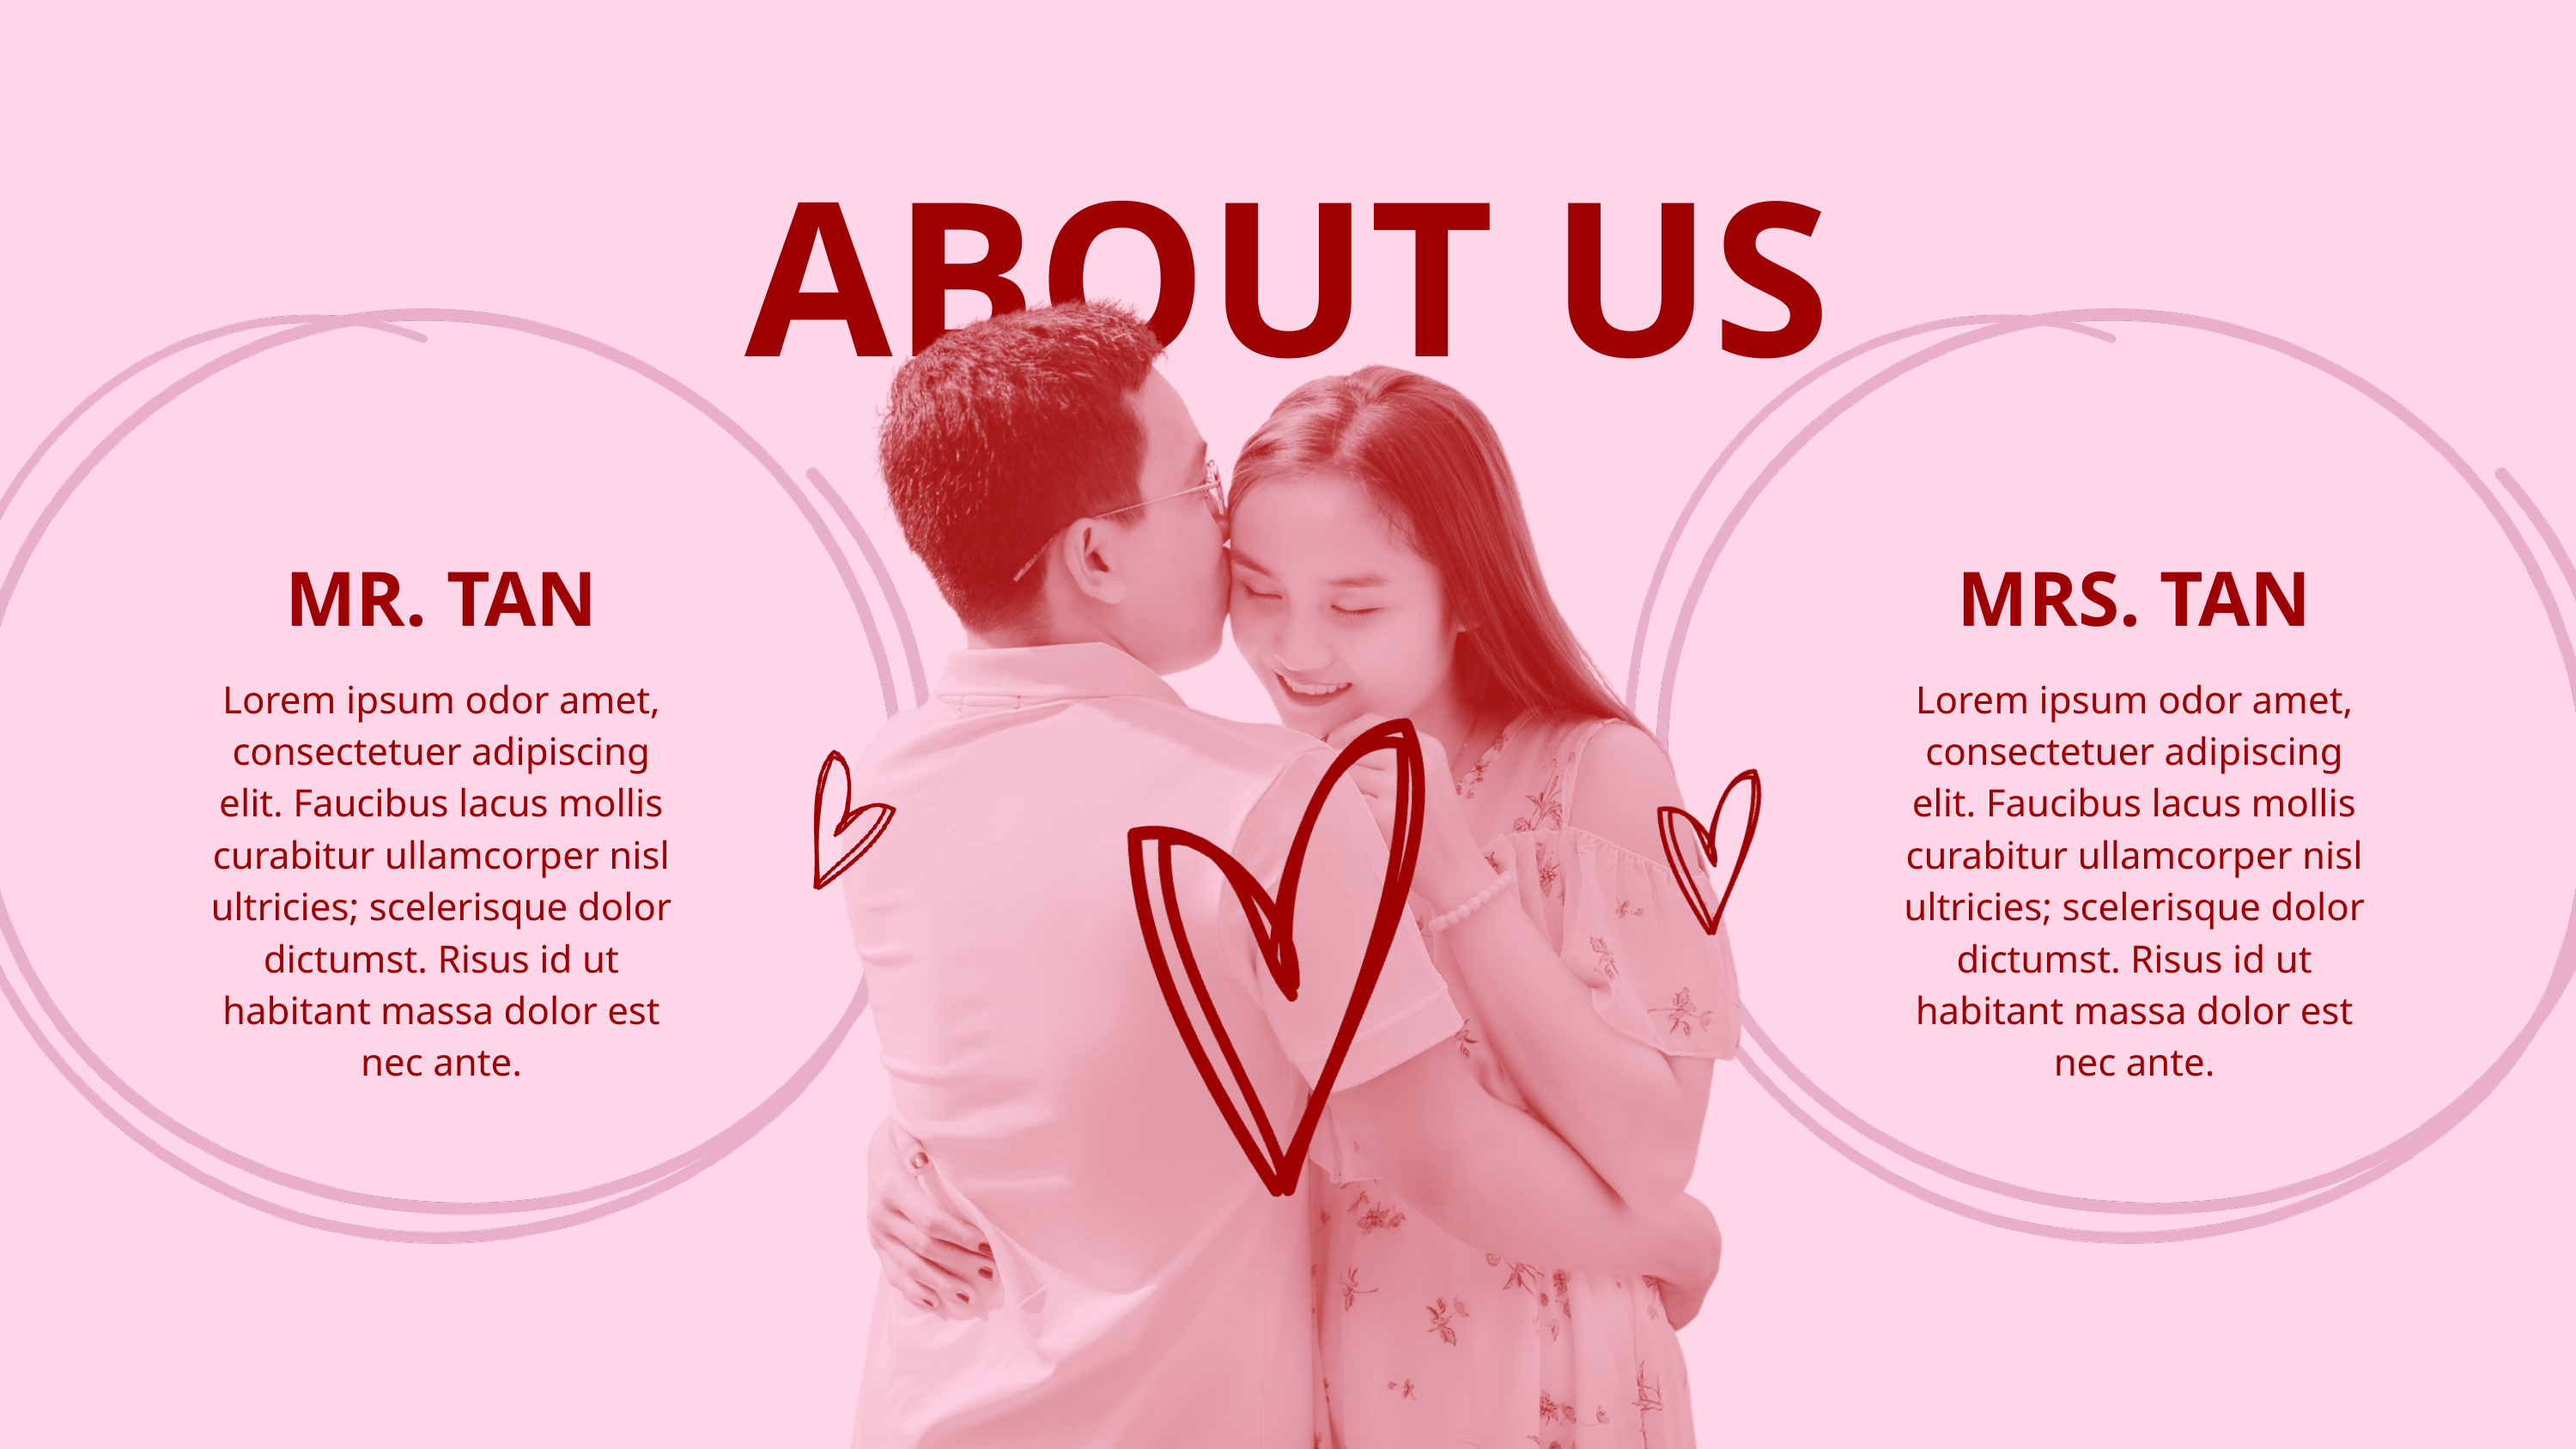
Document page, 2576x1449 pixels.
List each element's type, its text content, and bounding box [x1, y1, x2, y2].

picture [1064, 669, 1450, 1213]
picture [0, 306, 963, 1278]
picture [1608, 306, 2576, 1278]
text_box [790, 227, 1786, 1449]
text_box ABOUT US [594, 103, 1982, 305]
